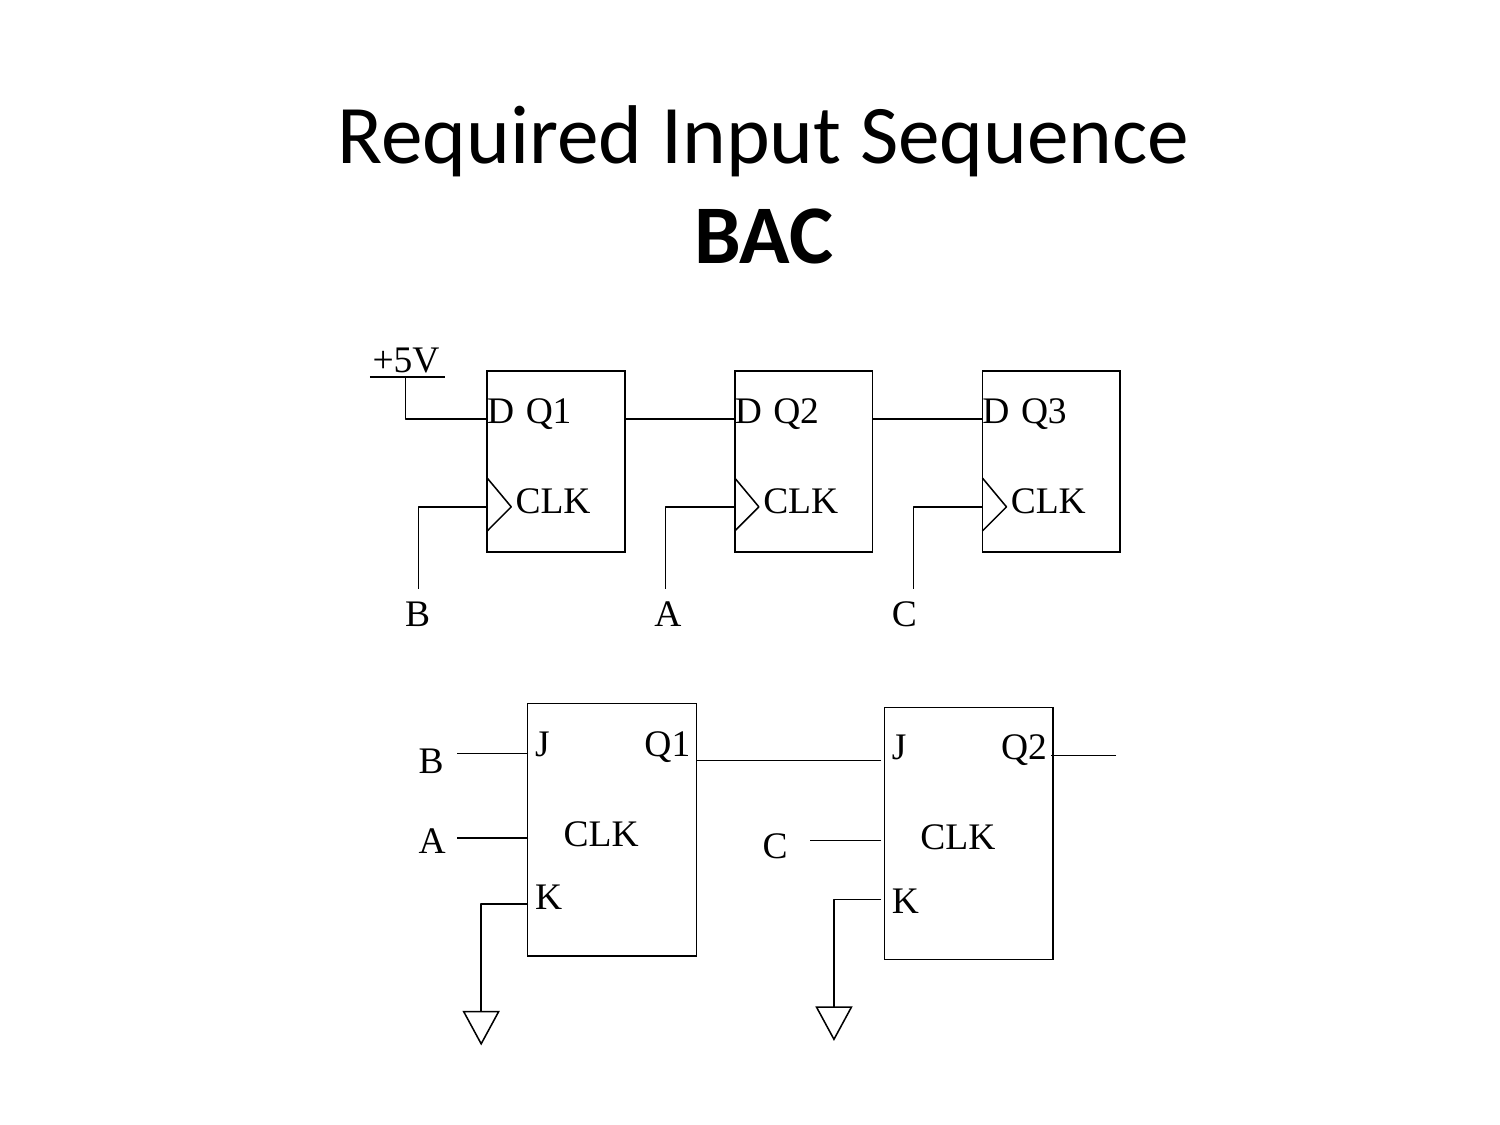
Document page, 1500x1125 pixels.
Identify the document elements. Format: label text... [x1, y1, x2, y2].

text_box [369, 335, 1121, 631]
text_box Required Input Sequence BAC [208, 72, 1320, 288]
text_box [403, 703, 1117, 1045]
